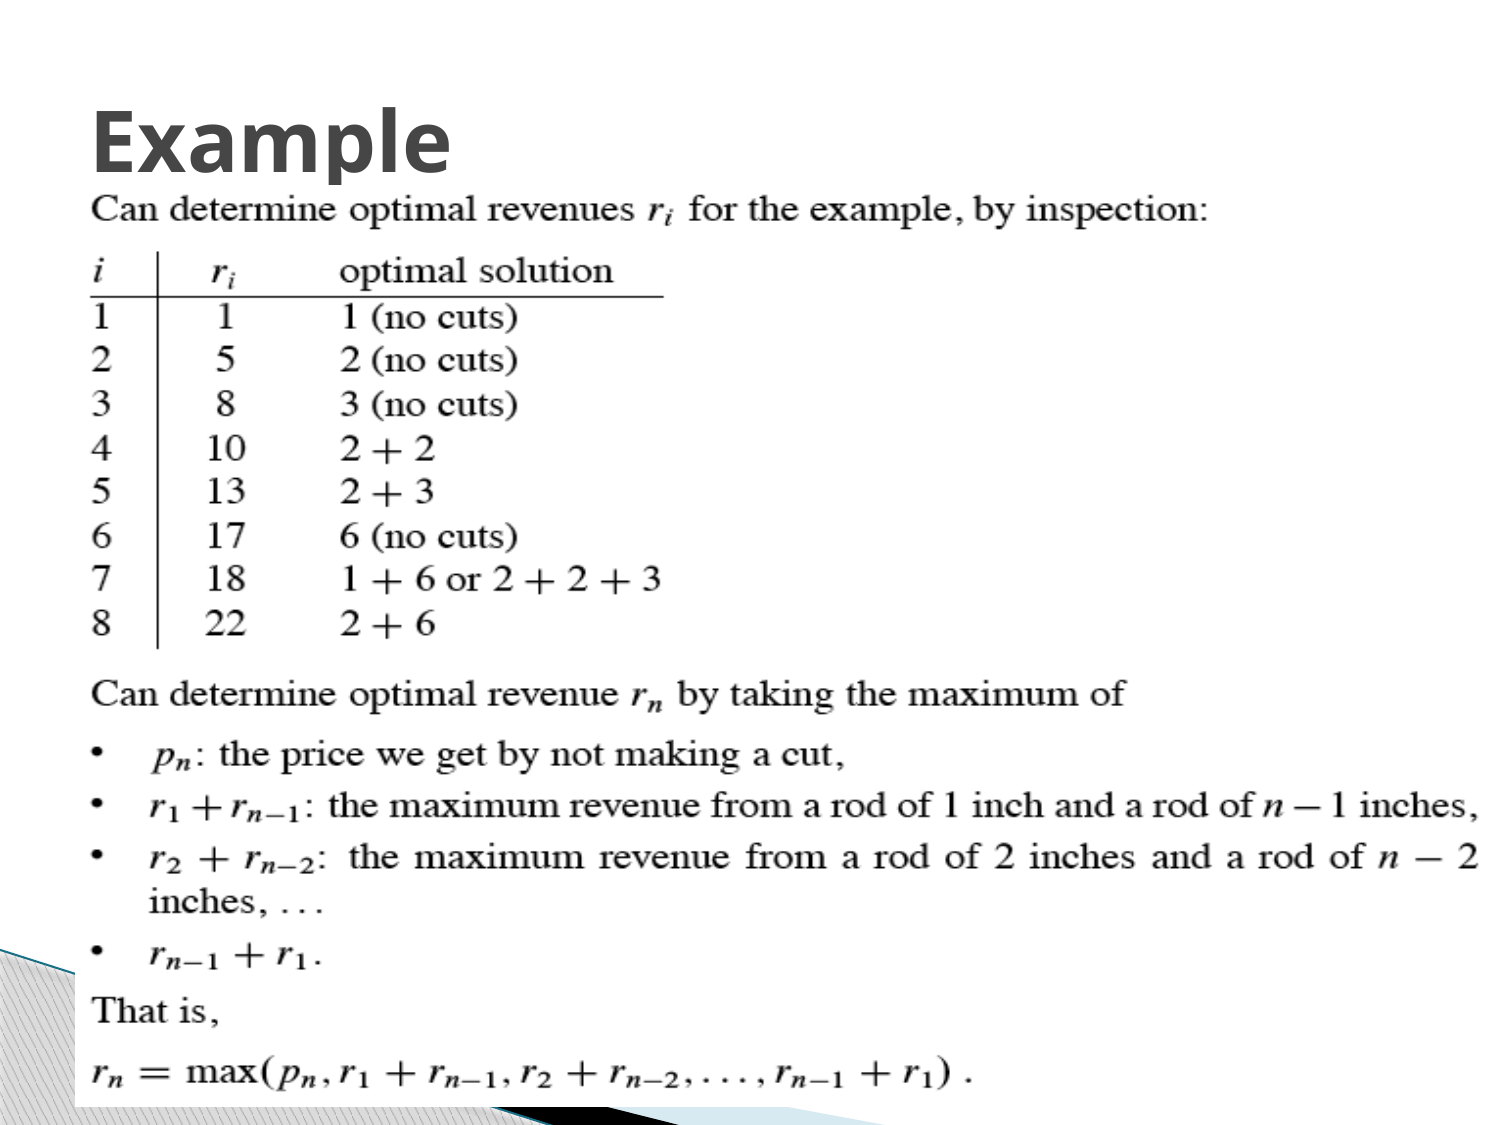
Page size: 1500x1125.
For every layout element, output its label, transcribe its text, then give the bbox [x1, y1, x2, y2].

picture [74, 185, 1500, 1107]
title Example [75, 45, 1425, 185]
